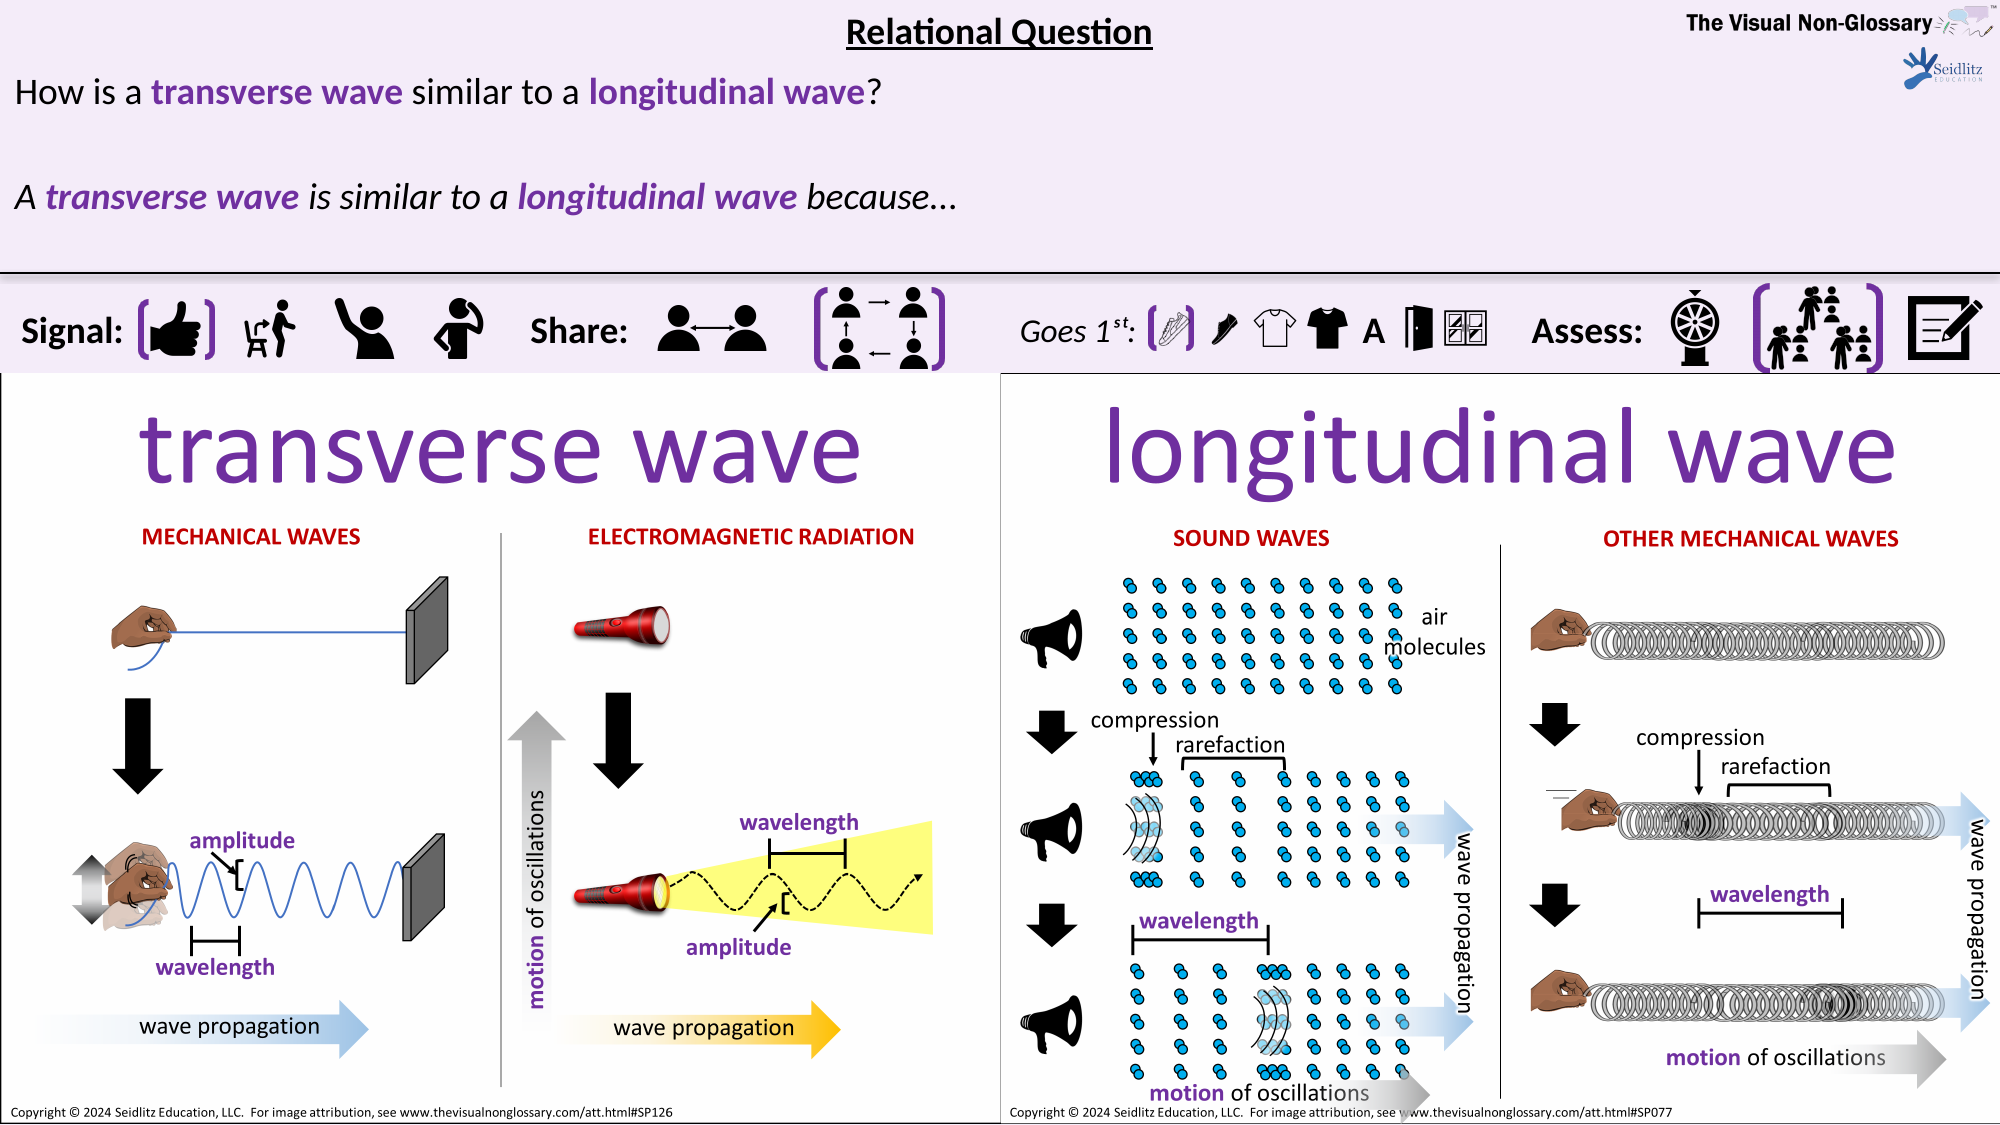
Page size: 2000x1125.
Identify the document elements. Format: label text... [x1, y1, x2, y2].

text_box Goes 1ˢᵗ: [1005, 301, 1152, 357]
picture [428, 298, 490, 359]
picture [1148, 305, 1195, 352]
picture [1657, 290, 1733, 367]
text_box Relational Question [831, 0, 1169, 59]
picture [137, 298, 215, 361]
picture [1252, 305, 1298, 352]
picture [334, 298, 395, 359]
picture [239, 298, 301, 359]
picture [1304, 305, 1351, 352]
picture [1907, 290, 1984, 367]
text_box Assess: [1516, 298, 1652, 359]
picture [0, 283, 2000, 1124]
picture [1672, 0, 2000, 40]
picture [1396, 305, 1489, 352]
picture [1898, 44, 1991, 97]
picture [656, 305, 769, 352]
text_box A transverse wave is similar to a longitudinal wave because... [0, 164, 2000, 225]
picture [1202, 310, 1241, 349]
text_box How is a transverse wave similar to a longitudinal wave? [0, 59, 2000, 120]
text_box A [1347, 298, 1401, 359]
picture [814, 287, 946, 371]
text_box Share: [515, 298, 644, 359]
text_box Signal: [6, 298, 138, 359]
